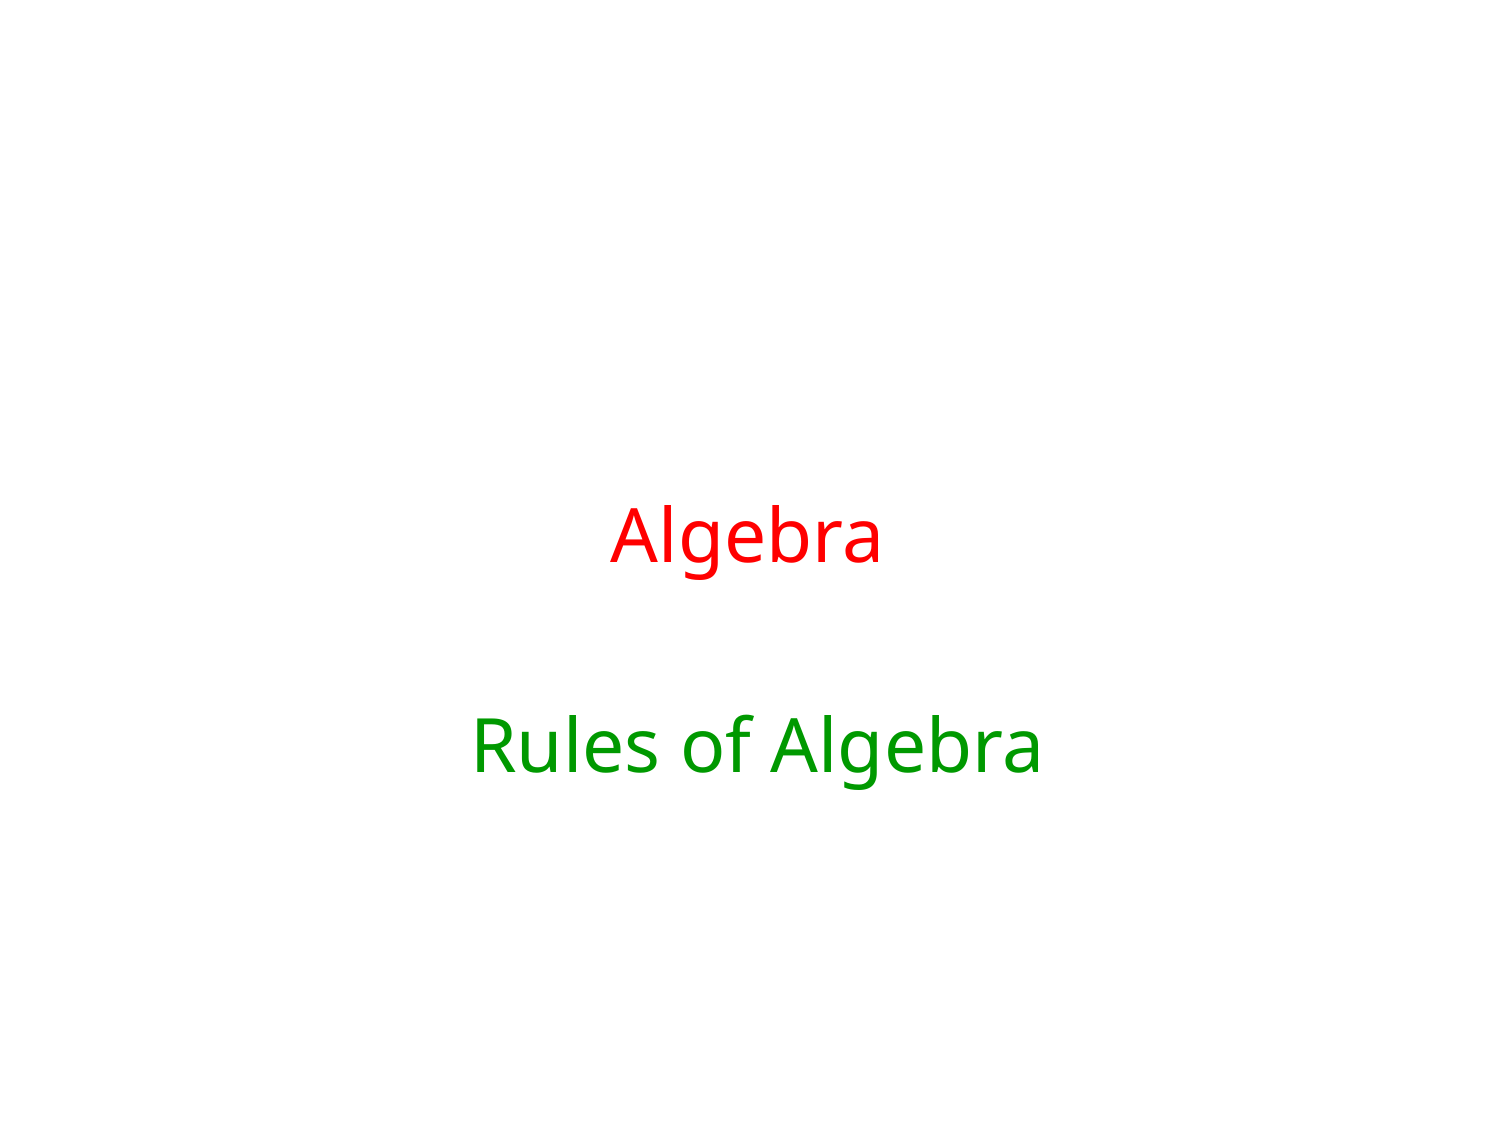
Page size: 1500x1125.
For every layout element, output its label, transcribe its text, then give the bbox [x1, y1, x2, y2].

subtitle Algebra Rules of Algebra [222, 480, 1273, 769]
